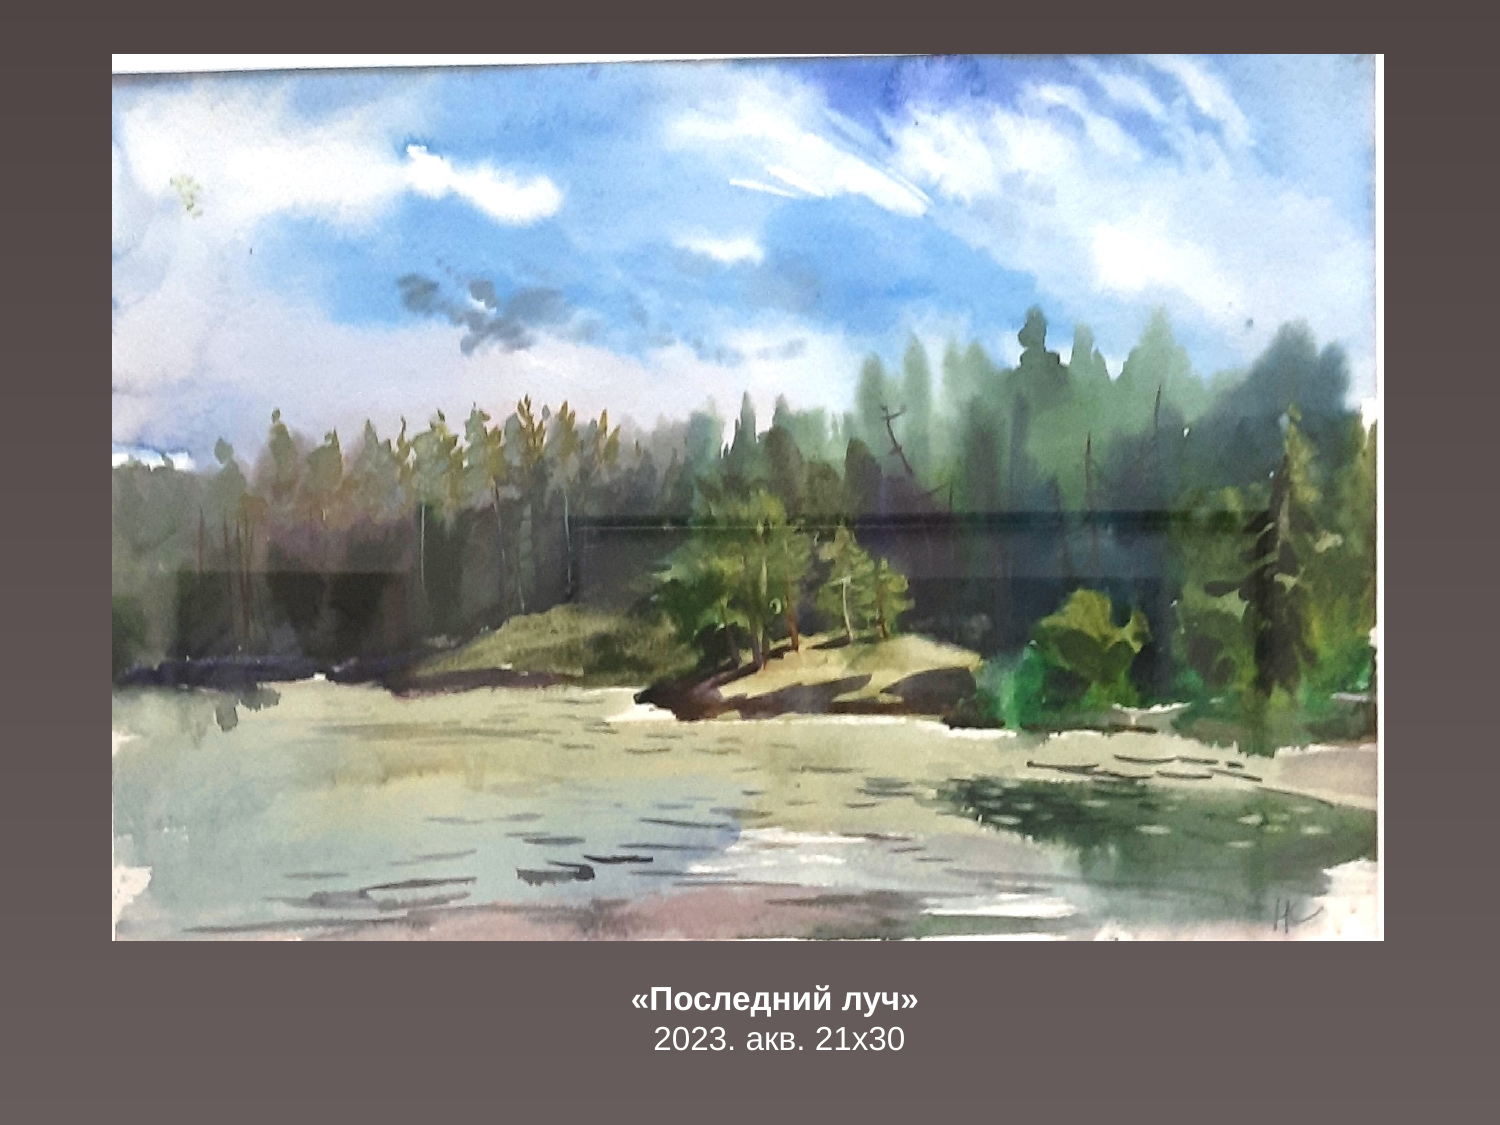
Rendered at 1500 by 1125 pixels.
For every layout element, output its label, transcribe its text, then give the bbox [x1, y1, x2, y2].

list «Последний луч» 2023. акв. 21х30 [312, 941, 1247, 1083]
picture [111, 54, 1384, 941]
